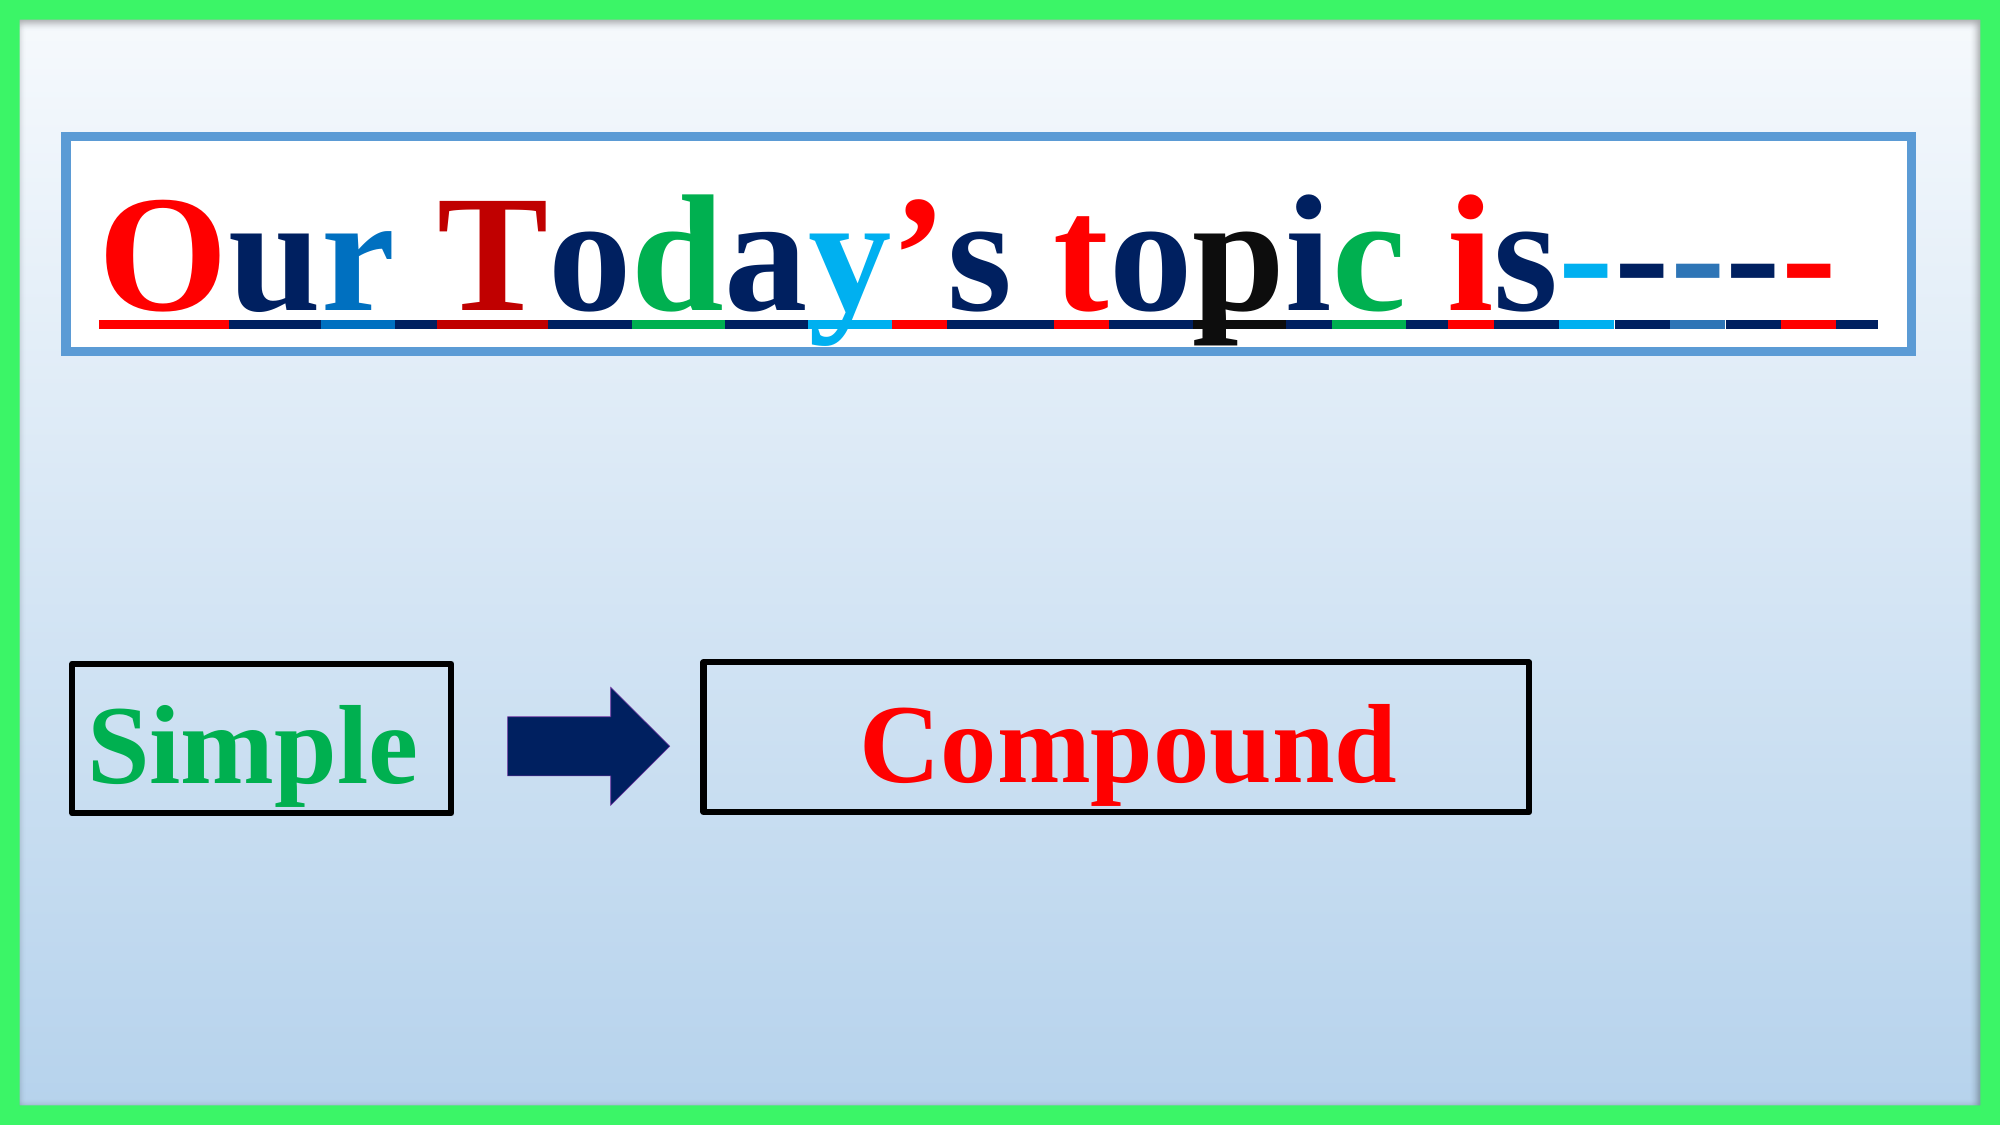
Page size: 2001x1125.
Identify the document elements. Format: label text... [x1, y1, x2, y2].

text_box Our Today’s topic is----- [65, 136, 1912, 352]
text_box [0, 0, 2000, 1125]
text_box Compound [703, 662, 1530, 813]
text_box [506, 684, 672, 808]
text_box Simple [72, 663, 452, 814]
